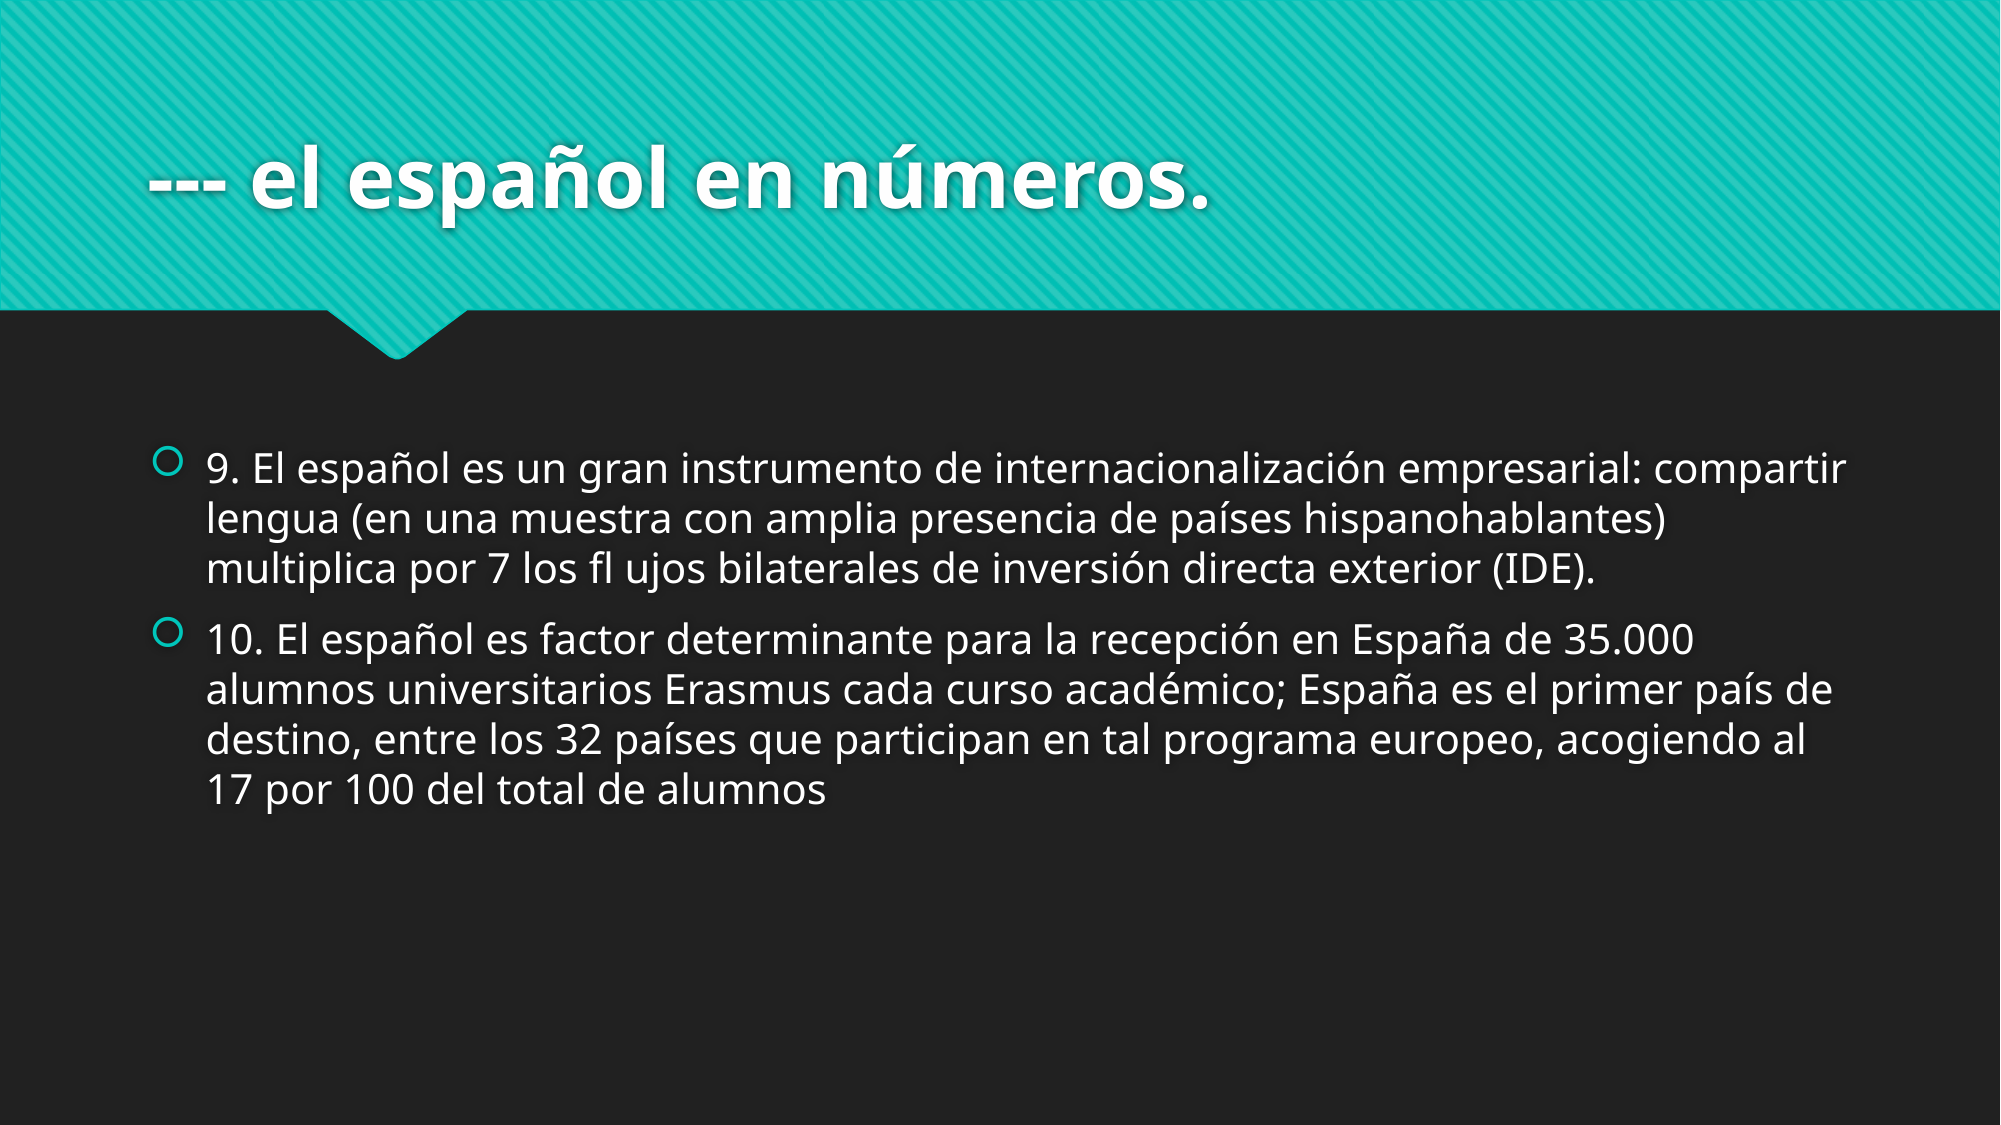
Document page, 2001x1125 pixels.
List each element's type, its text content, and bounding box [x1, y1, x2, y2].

list 9. El español es un gran instrumento de internacionalización empresarial: compartir lengua (en una muestra con amplia presencia de países hispanohablantes) multiplica por 7 los fl ujos bilaterales de inversión directa exterior (IDE). 10. El español es factor determinante para la recepción en España de 35.000 alumnos universitarios Erasmus cada curso académico; España es el primer país de destino, entre los 32 países que participan en tal programa europeo, acogiendo al 17 por 100 del total de alumnos [134, 364, 1866, 962]
title --- el español en números. [132, 73, 1868, 233]
